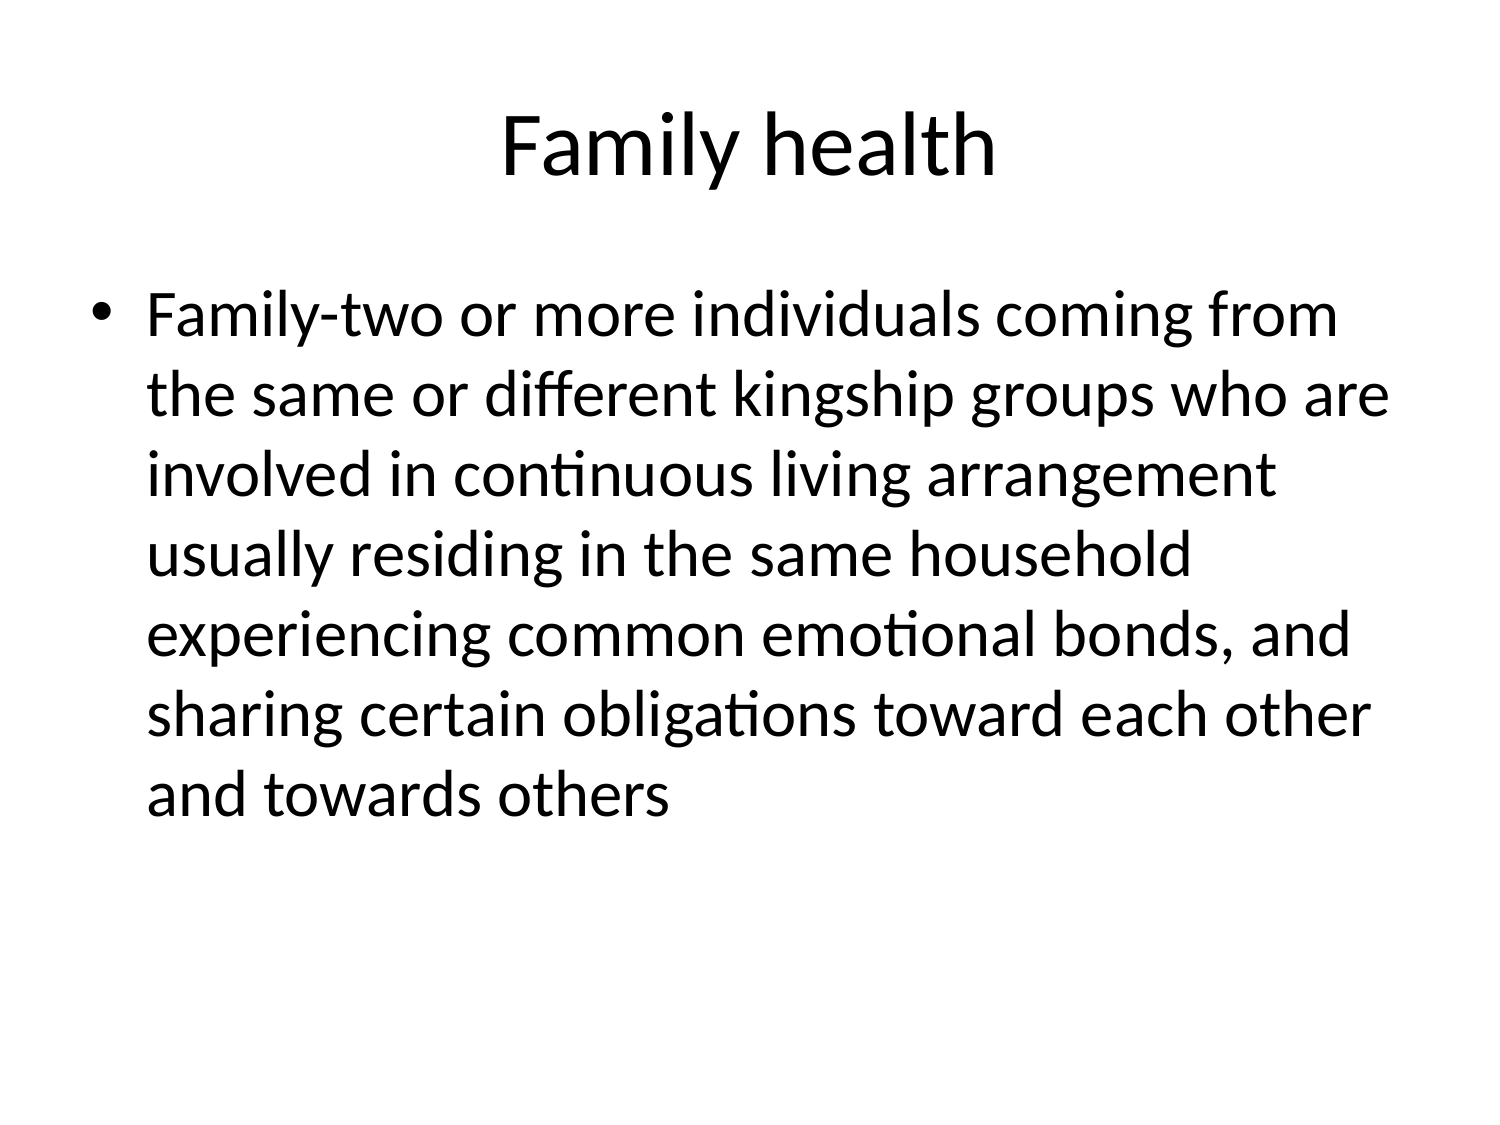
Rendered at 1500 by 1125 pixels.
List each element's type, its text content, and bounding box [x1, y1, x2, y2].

title Family health [75, 45, 1425, 233]
list Family-two or more individuals coming from the same or different kingship groups who are involved in continuous living arrangement usually residing in the same household experiencing common emotional bonds, and sharing certain obligations toward each other and towards others [75, 262, 1425, 1005]
